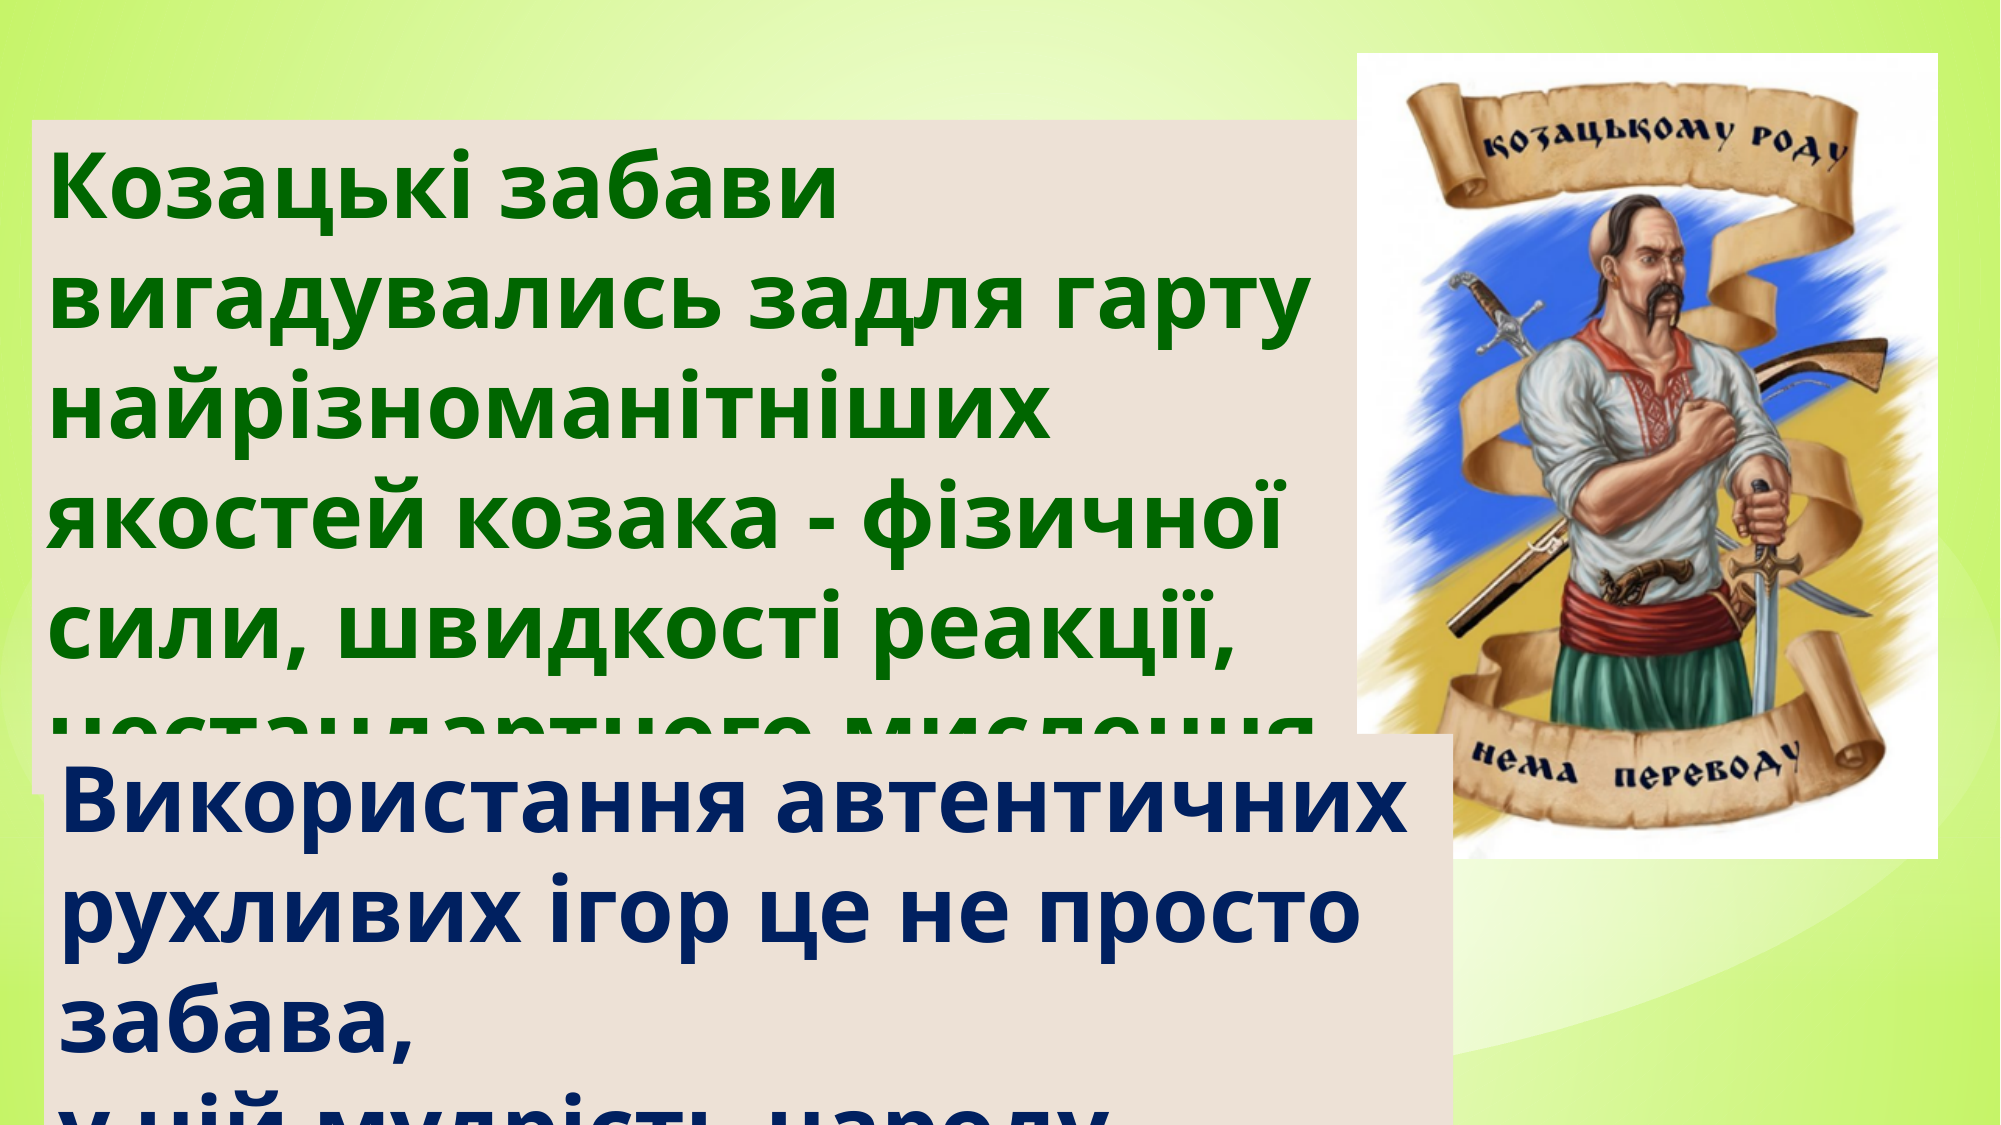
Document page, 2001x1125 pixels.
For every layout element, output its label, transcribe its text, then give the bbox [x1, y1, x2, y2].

text_box Використання автентичних рухливих ігор це не просто забава, у ній мудрість народу [44, 733, 1454, 1125]
picture [1356, 53, 1939, 860]
text_box Козацькі забави вигадувались задля гарту найрізноманітніших якостей козака - фізичної сили, швидкості реакції, нестандартного мислення [31, 119, 1350, 795]
